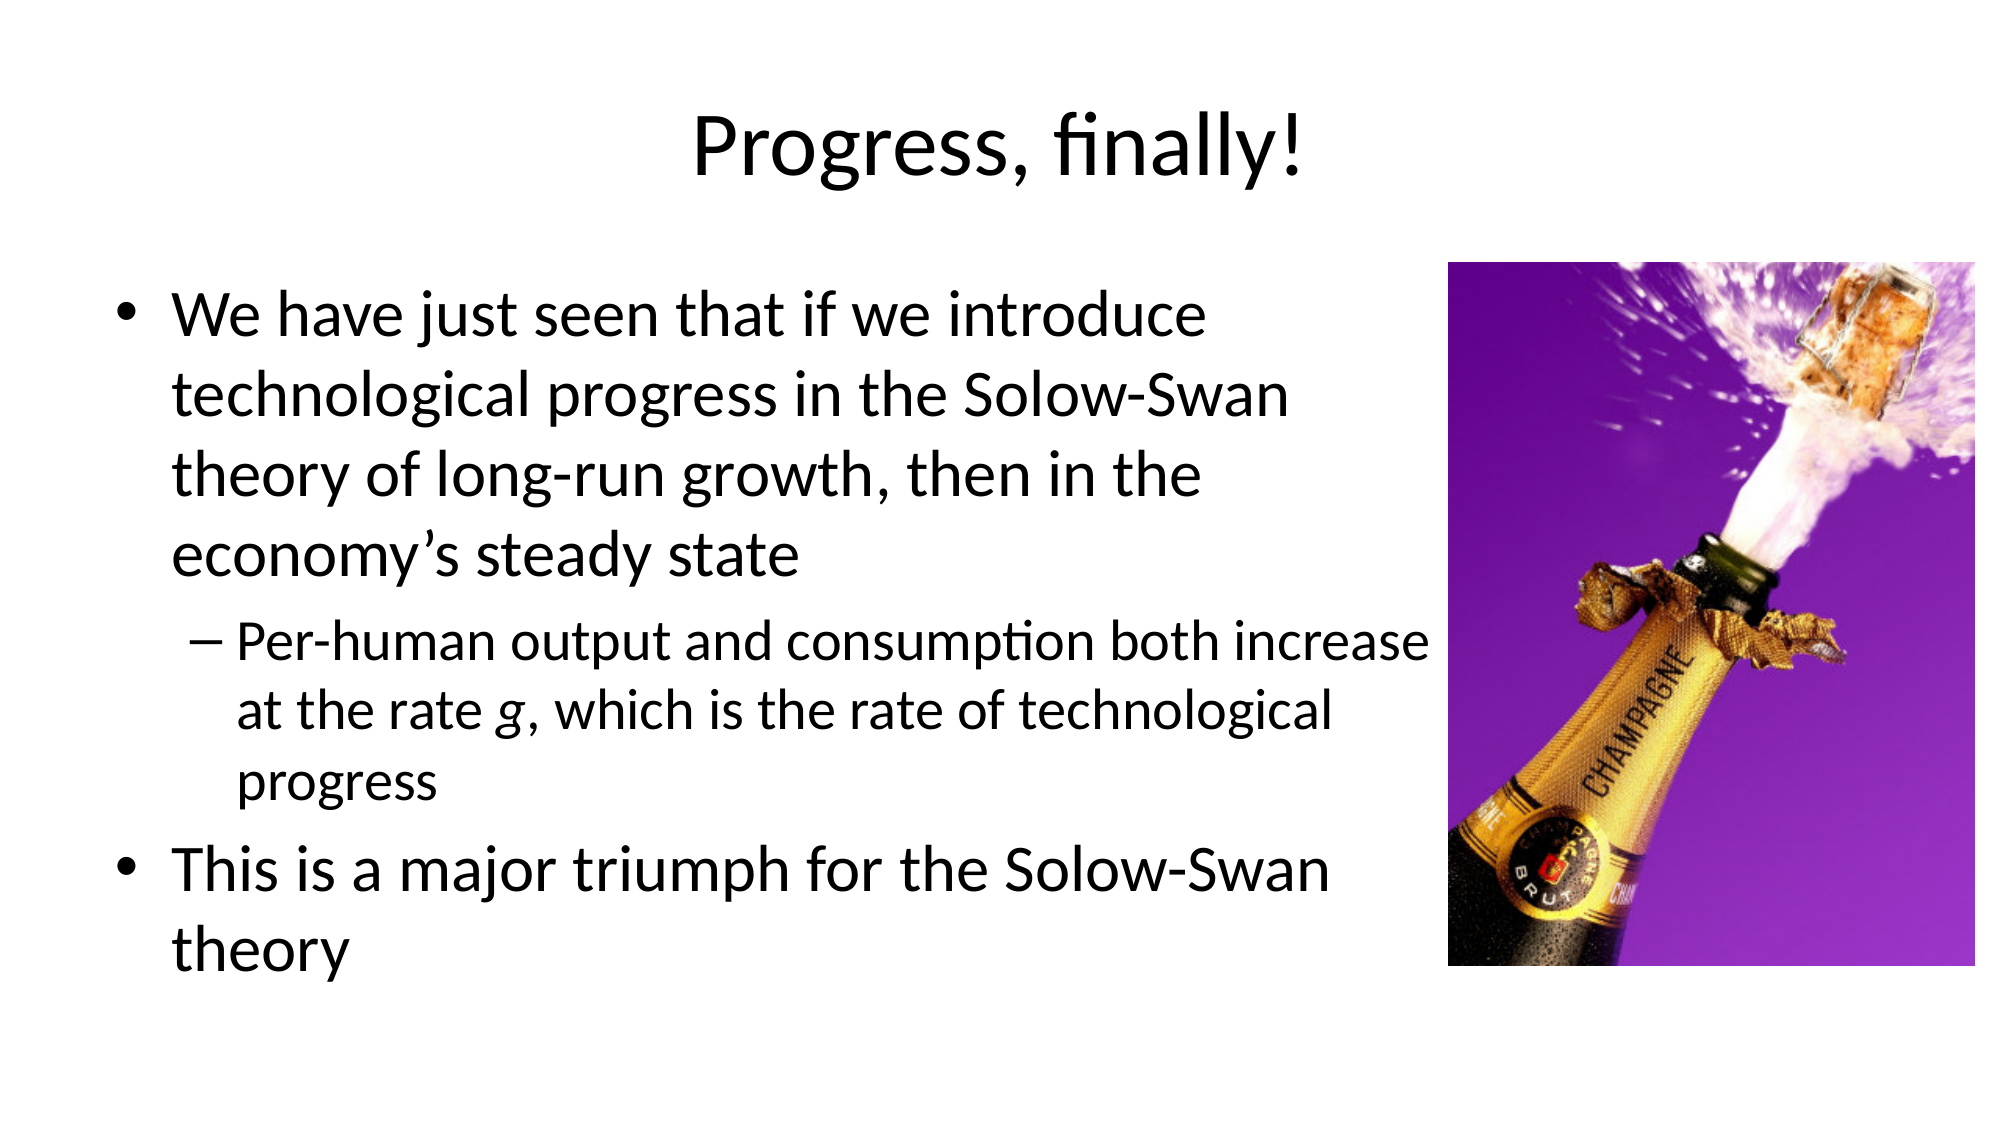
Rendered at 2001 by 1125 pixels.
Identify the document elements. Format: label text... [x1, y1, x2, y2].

list We have just seen that if we introduce technological progress in the Solow-Swan theory of long-run growth, then in the economy’s steady state Per-human output and consumption both increase at the rate g, which is the rate of technological progress This is a major triumph for the Solow-Swan theory [99, 262, 1449, 1005]
picture [1448, 262, 1976, 966]
title Progress, finally! [99, 45, 1900, 233]
